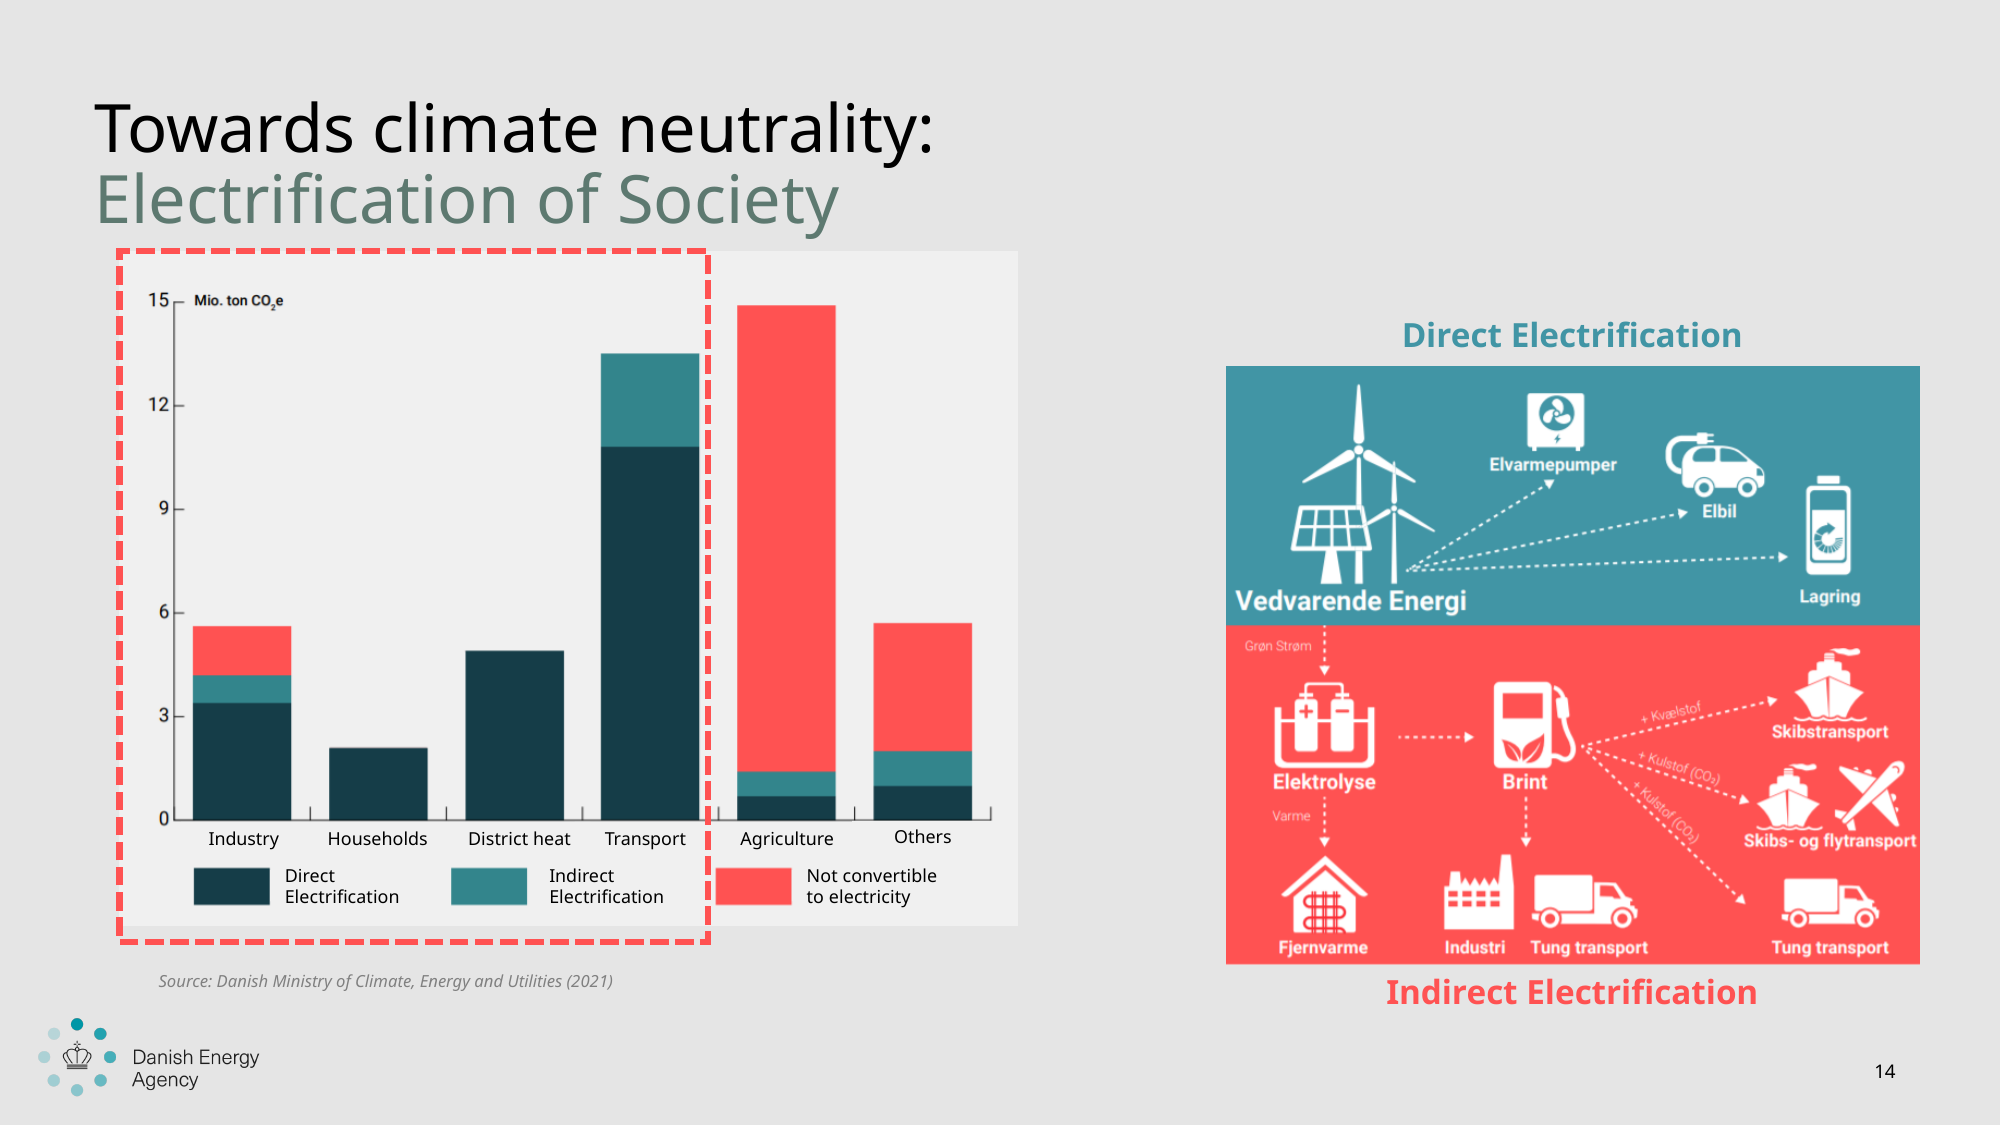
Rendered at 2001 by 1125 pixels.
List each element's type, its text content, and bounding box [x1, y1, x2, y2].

text_box Direct Electrification [1387, 306, 1759, 362]
text_box Source: Danish Ministry of Climate, Energy and Utilities (2021) [143, 963, 634, 999]
picture [119, 251, 1018, 926]
slide_number 14 [1692, 1042, 1896, 1103]
title Towards climate neutrality: Electrification of Society [94, 94, 1896, 237]
text_box Indirect Electrification [1371, 965, 1774, 1019]
picture [31, 1011, 273, 1116]
picture [1226, 366, 1920, 965]
text_box [118, 924, 709, 943]
